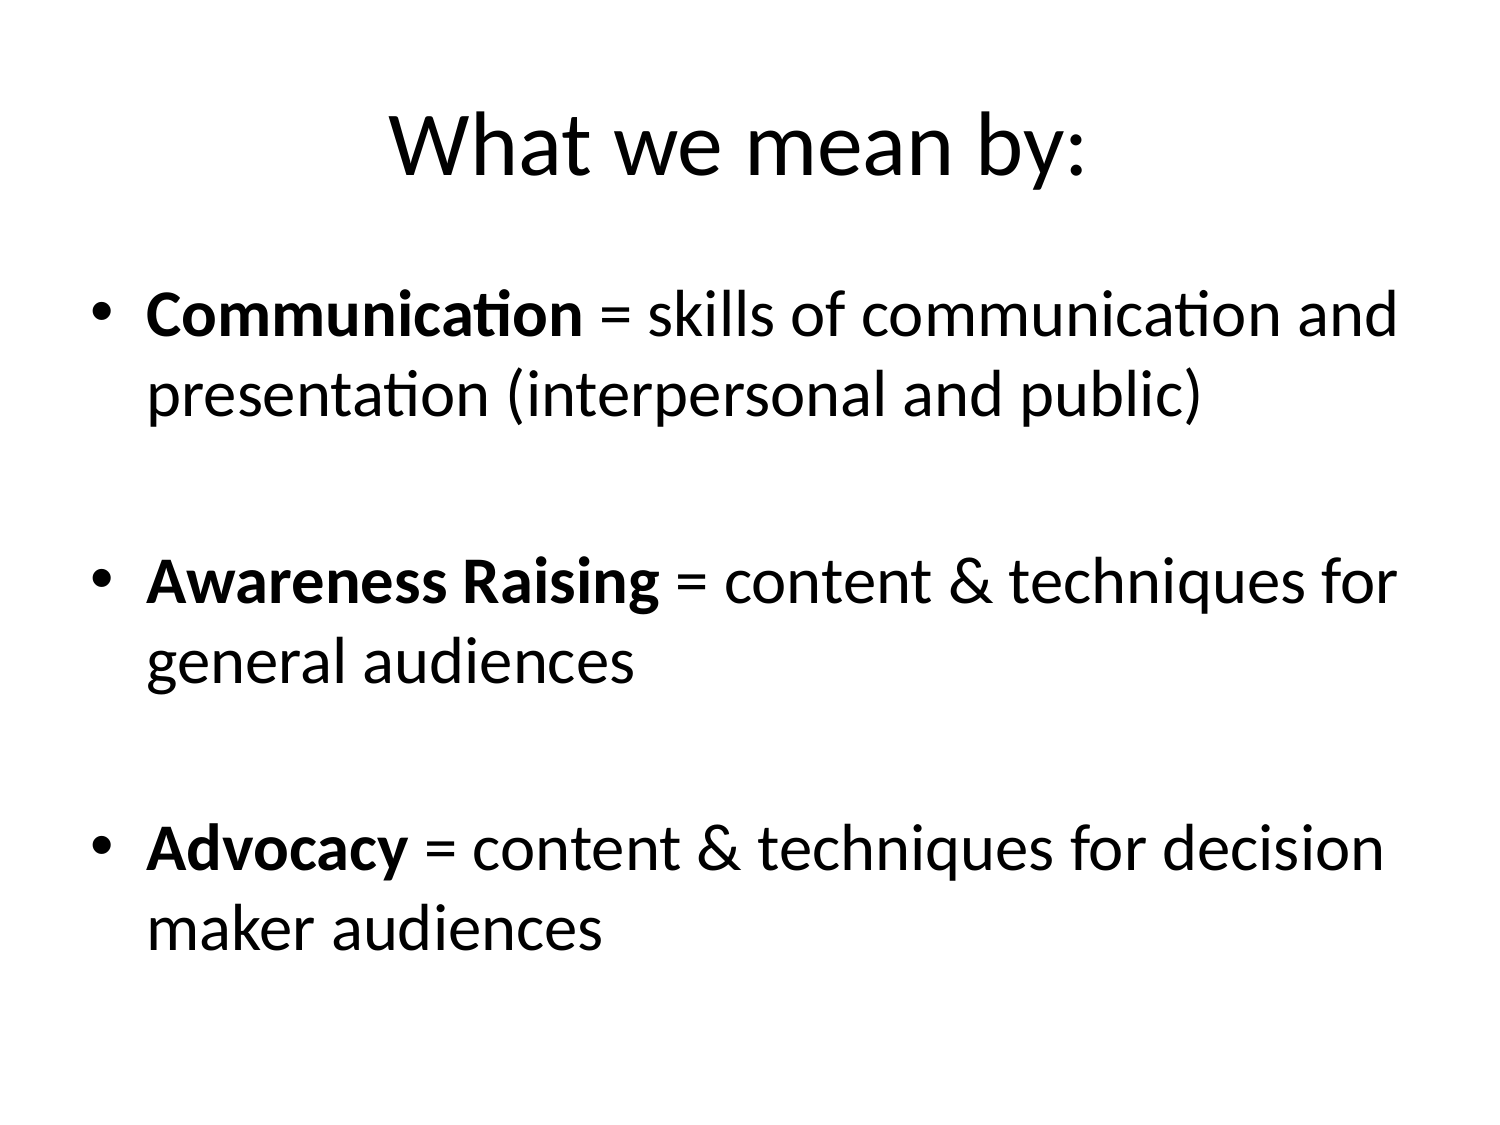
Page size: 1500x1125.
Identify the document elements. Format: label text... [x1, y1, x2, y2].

list Communication = skills of communication and presentation (interpersonal and public) Awareness Raising = content & techniques for general audiences Advocacy = content & techniques for decision maker audiences [75, 262, 1425, 1005]
title What we mean by: [75, 45, 1425, 233]
